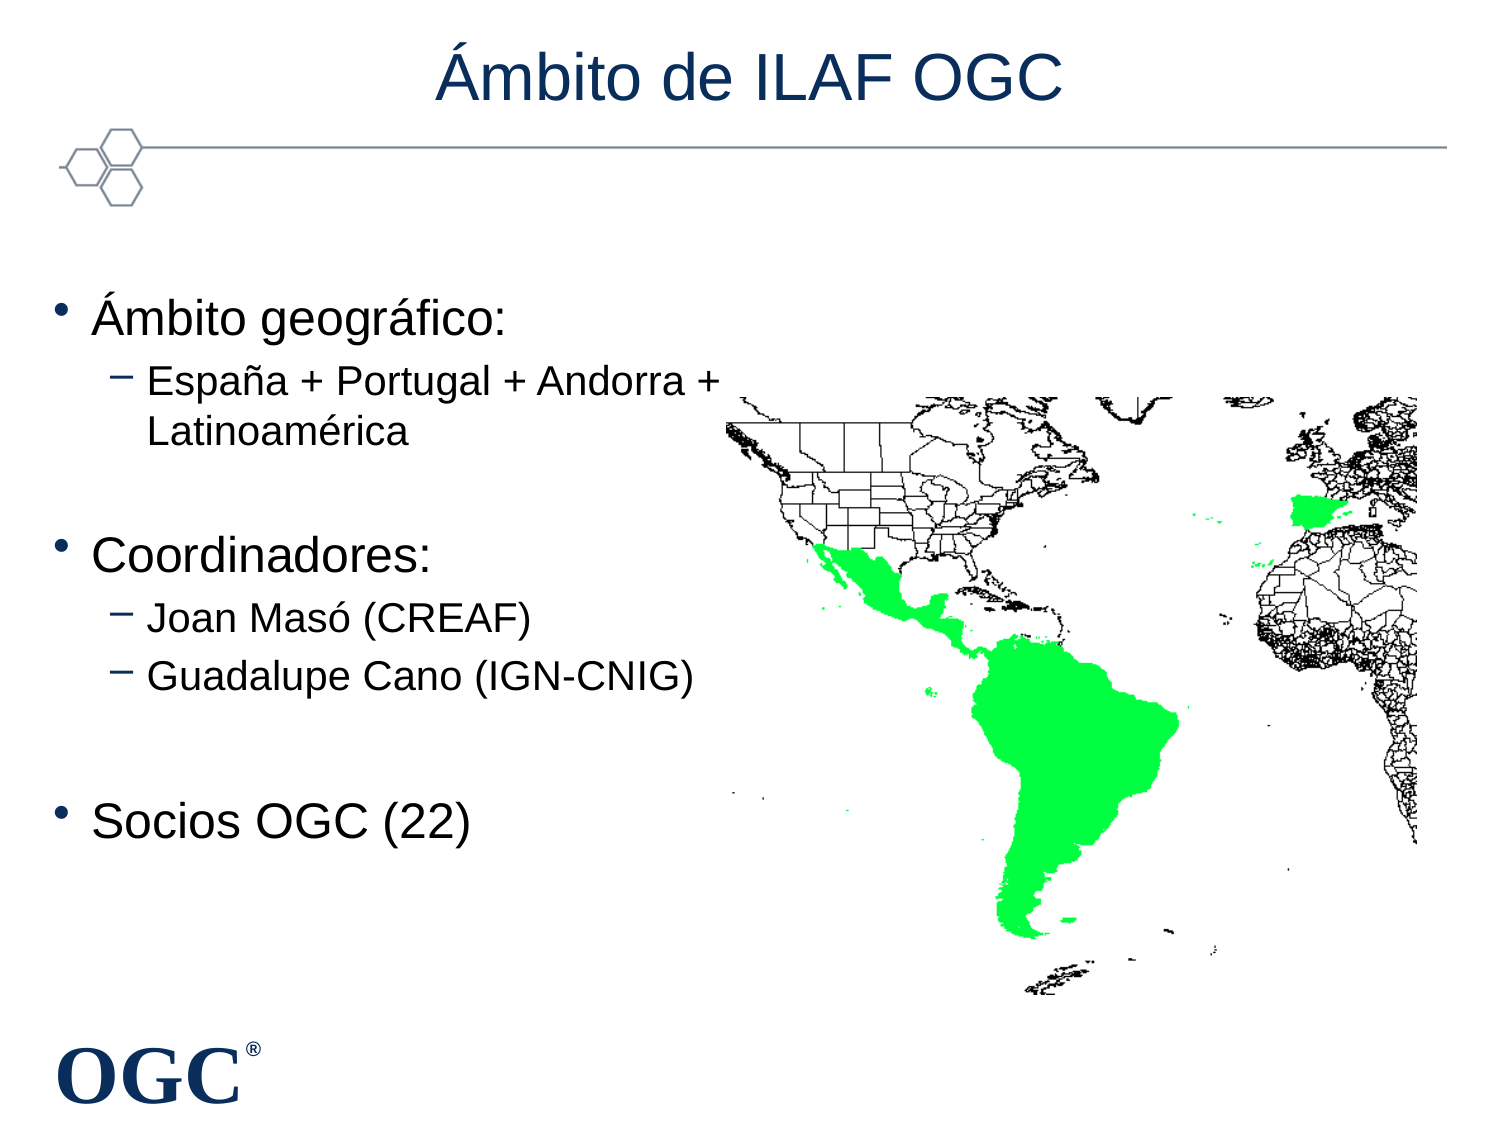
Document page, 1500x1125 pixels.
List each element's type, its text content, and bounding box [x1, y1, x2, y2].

picture [59, 136, 1447, 208]
title Ámbito de ILAF OGC [37, 22, 1463, 136]
picture [726, 396, 1418, 995]
list Ámbito geográfico: España + Portugal + Andorra + Latinoamérica Coordinadores: Joan Masó (CREAF) Guadalupe Cano (IGN-CNIG) Socios OGC (22) [52, 278, 738, 998]
